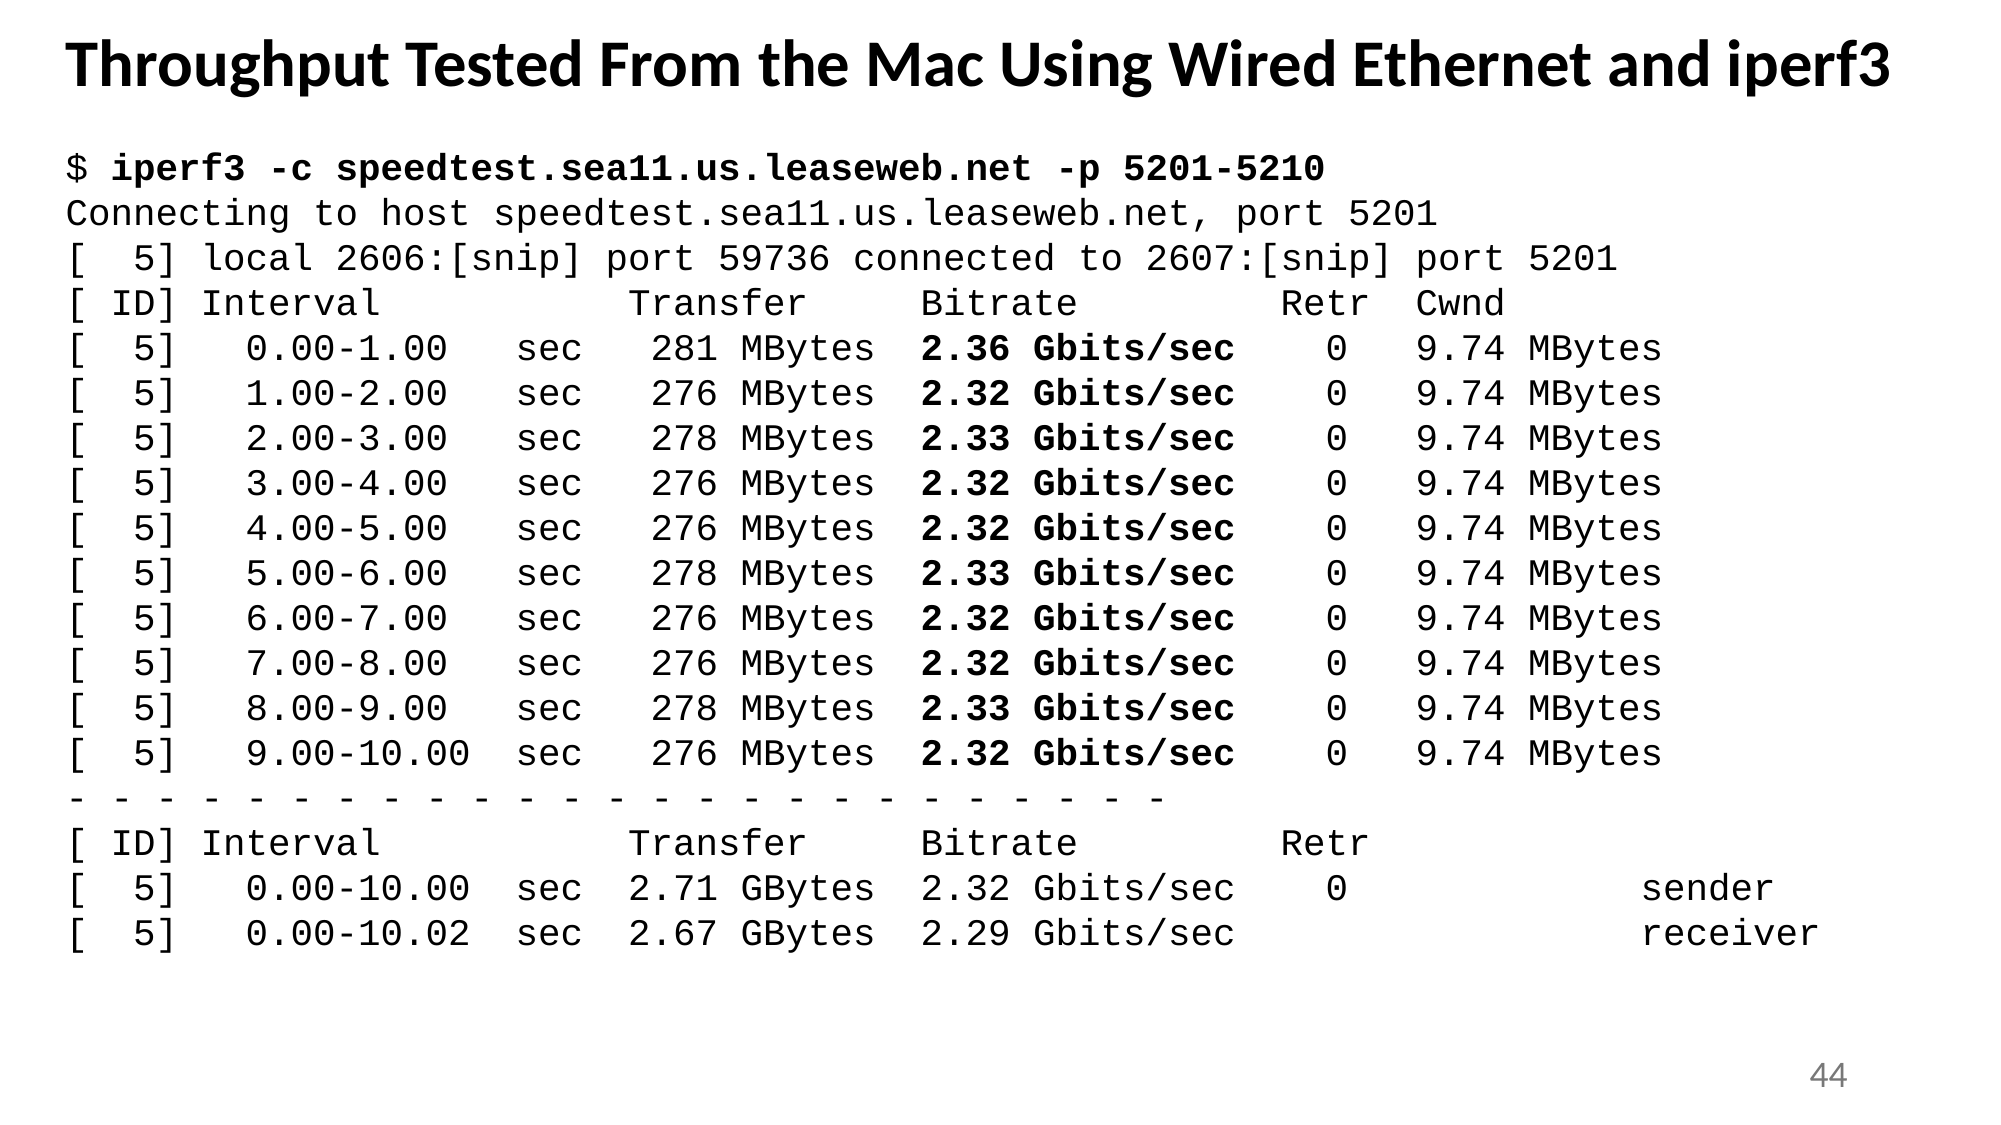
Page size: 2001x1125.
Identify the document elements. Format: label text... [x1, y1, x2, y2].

list $ iperf3 -c speedtest.sea11.us.leaseweb.net -p 5201-5210 Connecting to host speedtest.sea11.us.leaseweb.net, port 5201 [ 5] local 2606:[snip] port 59736 connected to 2607:[snip] port 5201 [ ID] Interval Transfer Bitrate Retr Cwnd [ 5] 0.00-1.00 sec 281 MBytes 2.36 Gbits/sec 0 9.74 MBytes [ 5] 1.00-2.00 sec 276 MBytes 2.32 Gbits/sec 0 9.74 MBytes [ 5] 2.00-3.00 sec 278 MBytes 2.33 Gbits/sec 0 9.74 MBytes [ 5] 3.00-4.00 sec 276 MBytes 2.32 Gbits/sec 0 9.74 MBytes [ 5] 4.00-5.00 sec 276 MBytes 2.32 Gbits/sec 0 9.74 MBytes [ 5] 5.00-6.00 sec 278 MBytes 2.33 Gbits/sec 0 9.74 MBytes [ 5] 6.00-7.00 sec 276 MBytes 2.32 Gbits/sec 0 9.74 MBytes [ 5] 7.00-8.00 sec 276 MBytes 2.32 Gbits/sec 0 9.74 MBytes [ 5] 8.00-9.00 sec 278 MBytes 2.33 Gbits/sec 0 9.74 MBytes [ 5] 9.00-10.00 sec 276 MBytes 2.32 Gbits/sec 0 9.74 MBytes - - - - - - - - - - - - - - - - - - - - - - - - - [ ID] Interval Transfer Bitrate Retr [ 5] 0.00-10.00 sec 2.71 GBytes 2.32 Gbits/sec 0 sender [ 5] 0.00-10.02 sec 2.67 GBytes 2.29 Gbits/sec receiver [50, 135, 1950, 1081]
title Throughput Tested From the Mac Using Wired Ethernet and iperf3 [50, 28, 1950, 102]
slide_number 44 [1412, 1042, 1863, 1103]
